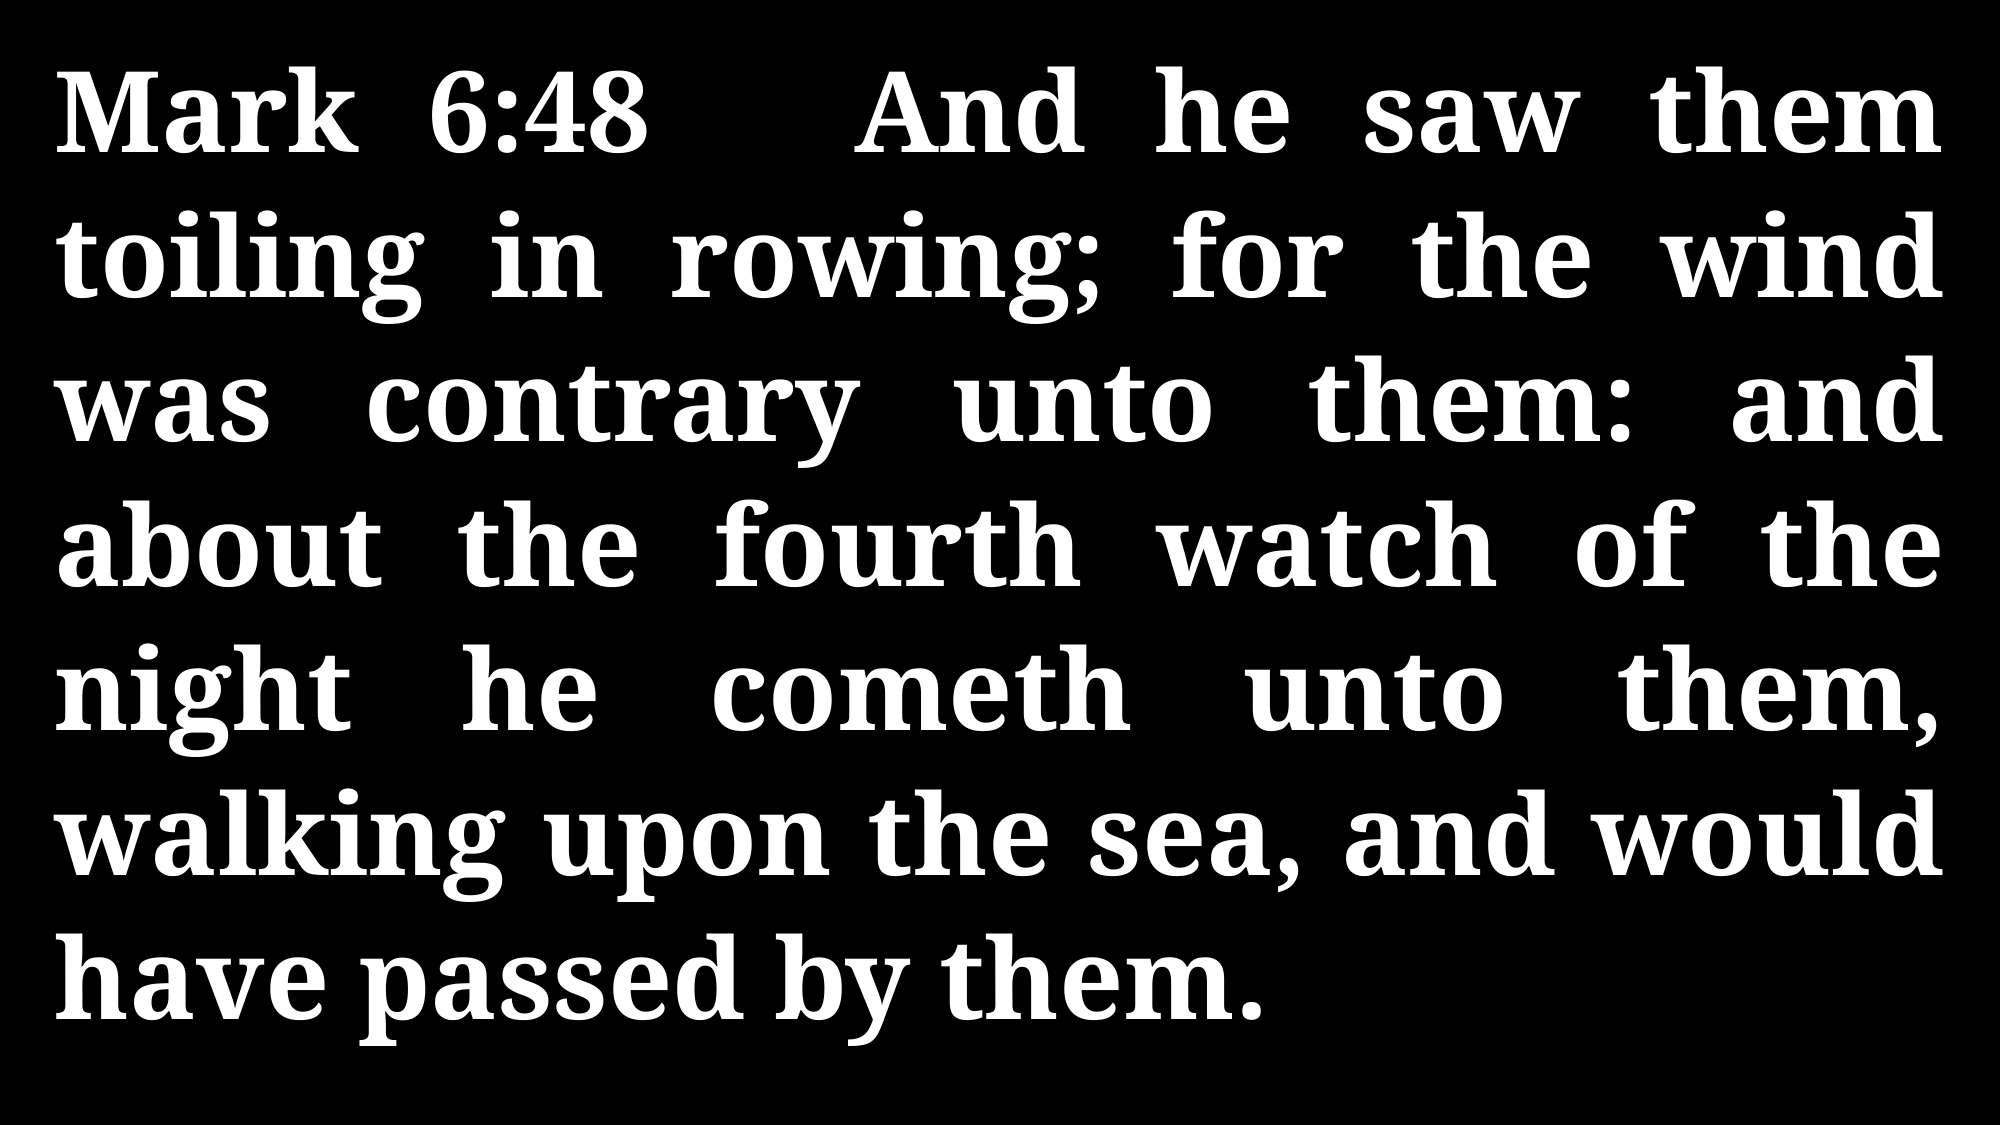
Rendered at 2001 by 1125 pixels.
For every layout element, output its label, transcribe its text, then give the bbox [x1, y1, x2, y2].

text_box Mark 6:48 And he saw them toiling in rowing; for the wind was contrary unto them: and about the fourth watch of the night he cometh unto them, walking upon the sea, and would have passed by them. [39, 23, 1961, 1050]
